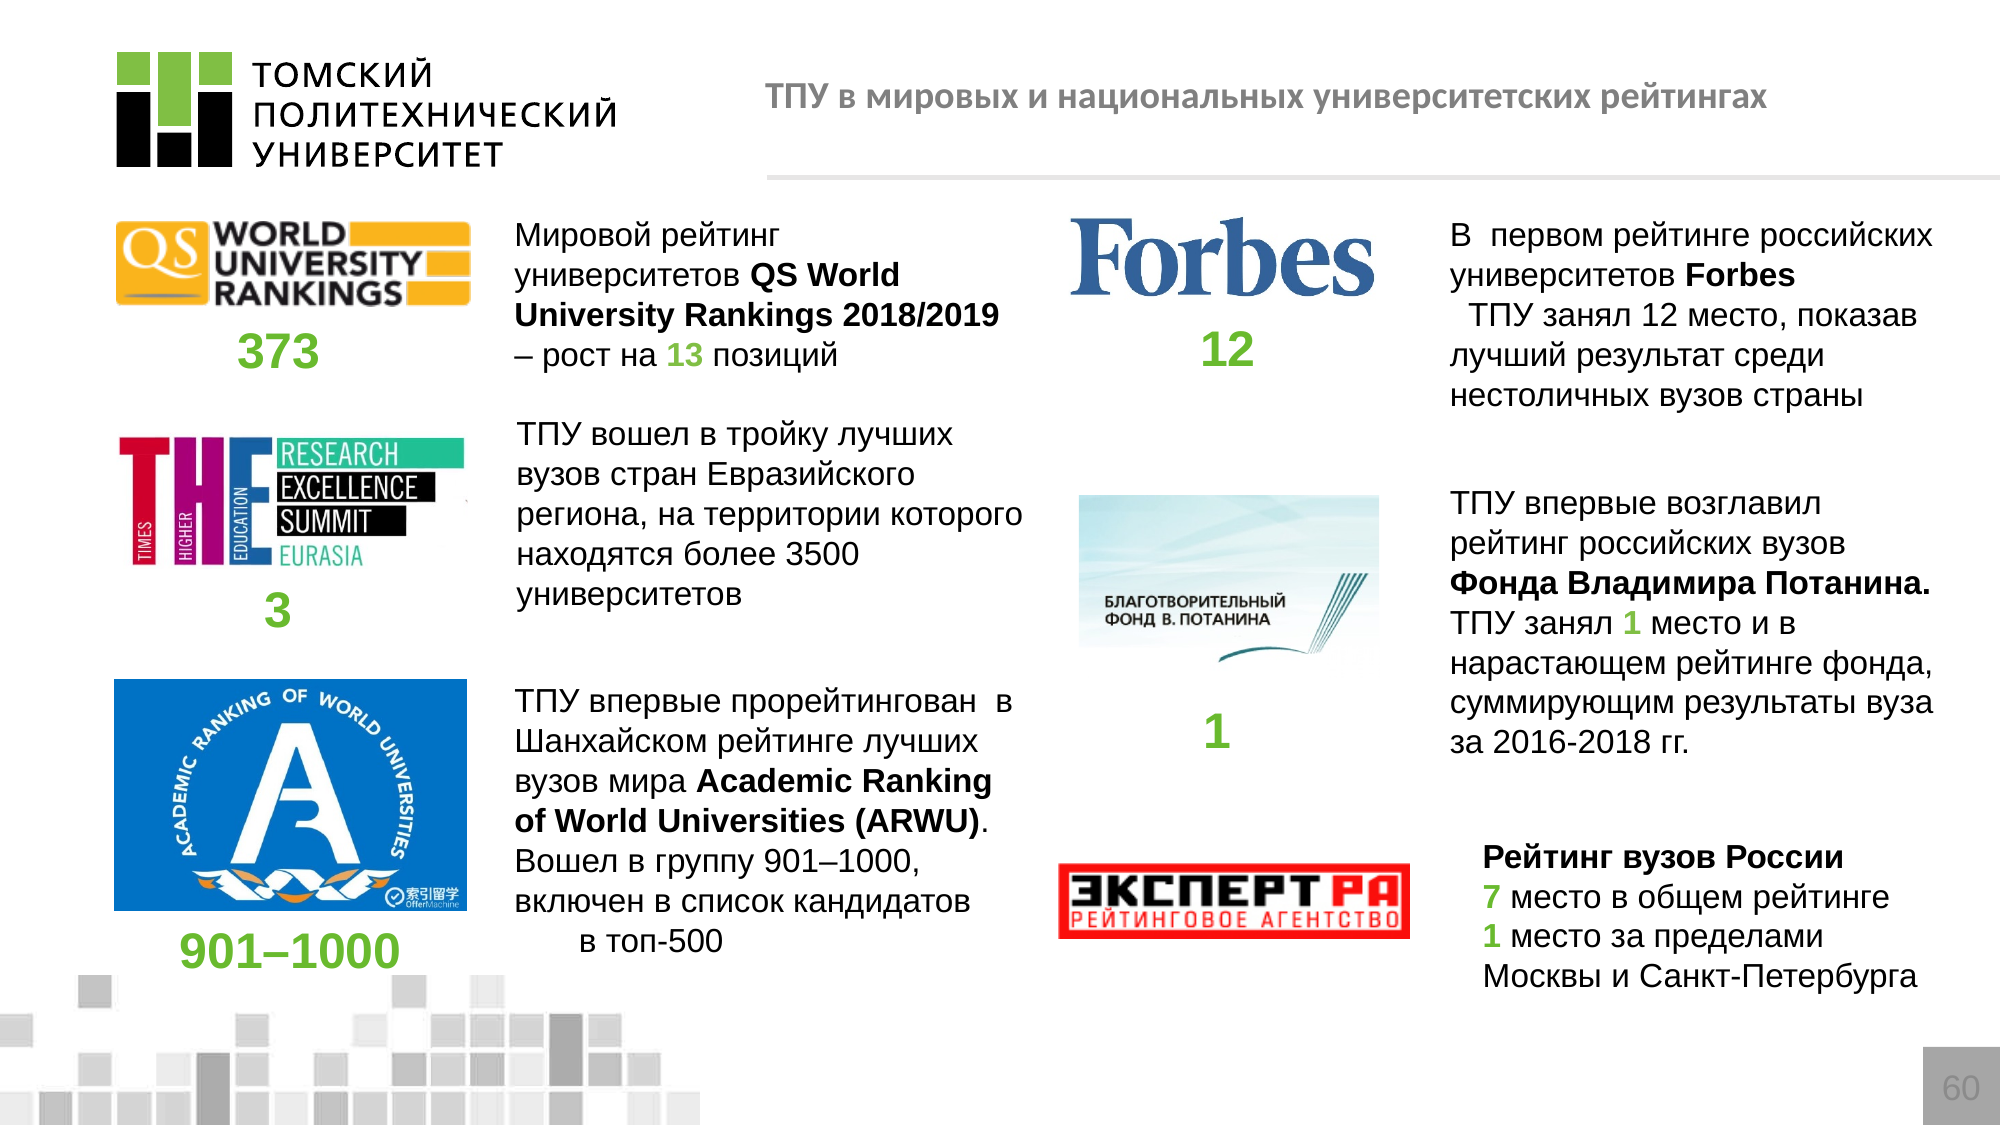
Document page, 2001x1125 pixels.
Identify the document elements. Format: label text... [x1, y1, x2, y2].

picture [114, 679, 467, 911]
text_box 3 [132, 570, 425, 646]
text_box Мировой рейтинг университетов QS World University Rankings 2018/2019 – рост на 13 позиций [499, 206, 1030, 381]
picture [116, 430, 468, 570]
text_box В первом рейтинге российских университетов Forbes ТПУ занял 12 место, показав лучший результат среди нестоличных вузов страны [1434, 206, 1962, 421]
picture [1058, 207, 1386, 308]
text_box 12 [1081, 309, 1374, 385]
text_box 1 [1071, 691, 1364, 767]
text_box ТПУ вошел в тройку лучших вузов стран Евразийского региона, на территории которого находятся более 3500 университетов [501, 405, 1046, 620]
picture [1078, 495, 1380, 681]
text_box ТПУ впервые возглавил рейтинг российских вузов Фонда Владимира Потанина. ТПУ занял 1 место и в нарастающем рейтинге фонда, суммирующим результаты вуза за 2016-2018 гг. [1434, 473, 1962, 768]
picture [0, 975, 700, 1125]
text_box ТПУ впервые прорейтингован в Шанхайском рейтинге лучших вузов мира Academic Ranking of World Universities (ARWU). Вошел в группу 901–1000, включен в список кандидатов в топ-500 [499, 671, 1030, 967]
text_box 901–1000 [144, 911, 437, 975]
text_box 373 [132, 311, 425, 387]
slide_number 60 [1923, 1046, 2000, 1125]
picture [1058, 863, 1410, 939]
text_box Рейтинг вузов России 7 место в общем рейтинге 1 место за пределами Москвы и Санкт-Петербурга [1467, 827, 1962, 1002]
picture [116, 221, 471, 307]
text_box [65, 0, 667, 219]
text_box ТПУ в мировых и национальных университетских рейтингах [750, 6, 2000, 186]
